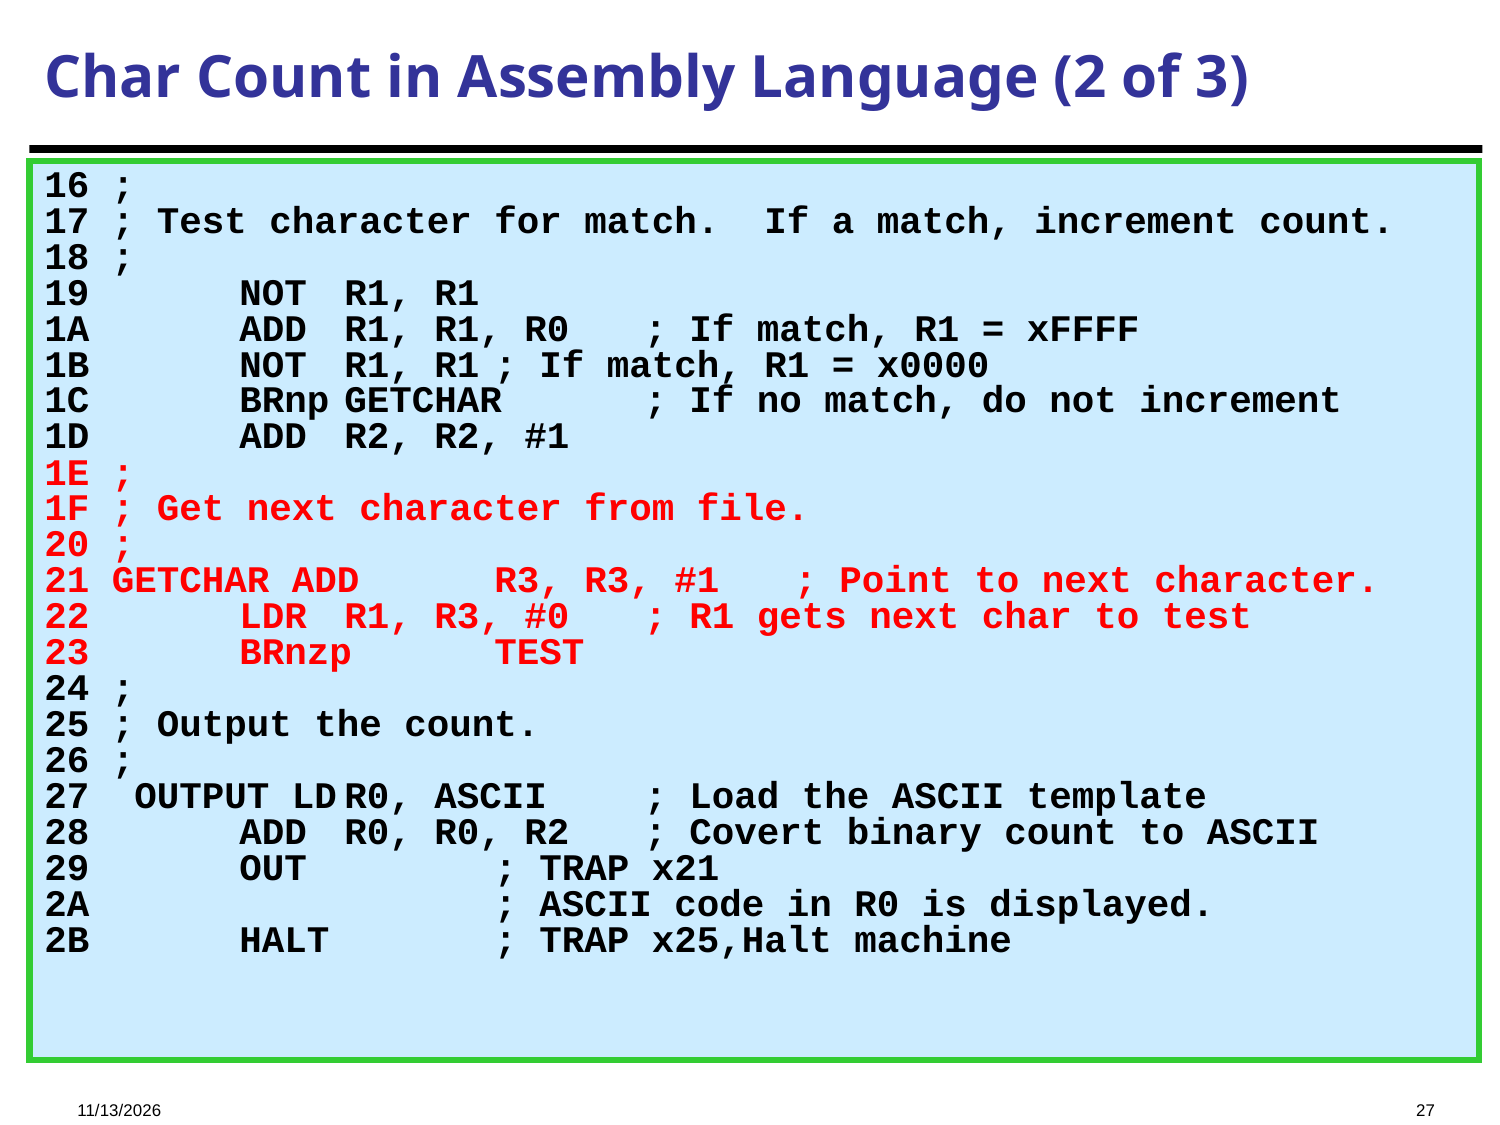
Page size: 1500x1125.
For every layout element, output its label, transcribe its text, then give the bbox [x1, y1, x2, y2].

list 16 ; 17 ; Test character for match. If a match, increment count. 18 ; 19 NOT R1, R1 1A ADD R1, R1, R0 ; If match, R1 = xFFFF 1B NOT R1, R1 ; If match, R1 = x0000 1C BRnp GETCHAR ; If no match, do not increment 1D ADD R2, R2, #1 1E ; 1F ; Get next character from file. 20 ; 21 GETCHAR ADD R3, R3, #1 ; Point to next character. 22 LDR R1, R3, #0 ; R1 gets next char to test 23 BRnzp TEST 24 ; 25 ; Output the count. 26 ; 27 OUTPUT LD R0, ASCII ; Load the ASCII template 28 ADD R0, R0, R2 ; Covert binary count to ASCII 29 OUT ; TRAP x21 2A ; ASCII code in R0 is displayed. 2B HALT ; TRAP x25,Halt machine [29, 160, 1480, 1061]
slide_number 27 [999, 1072, 1451, 1113]
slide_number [62, 1072, 438, 1113]
title Char Count in Assembly Language (2 of 3) [29, 11, 1480, 138]
